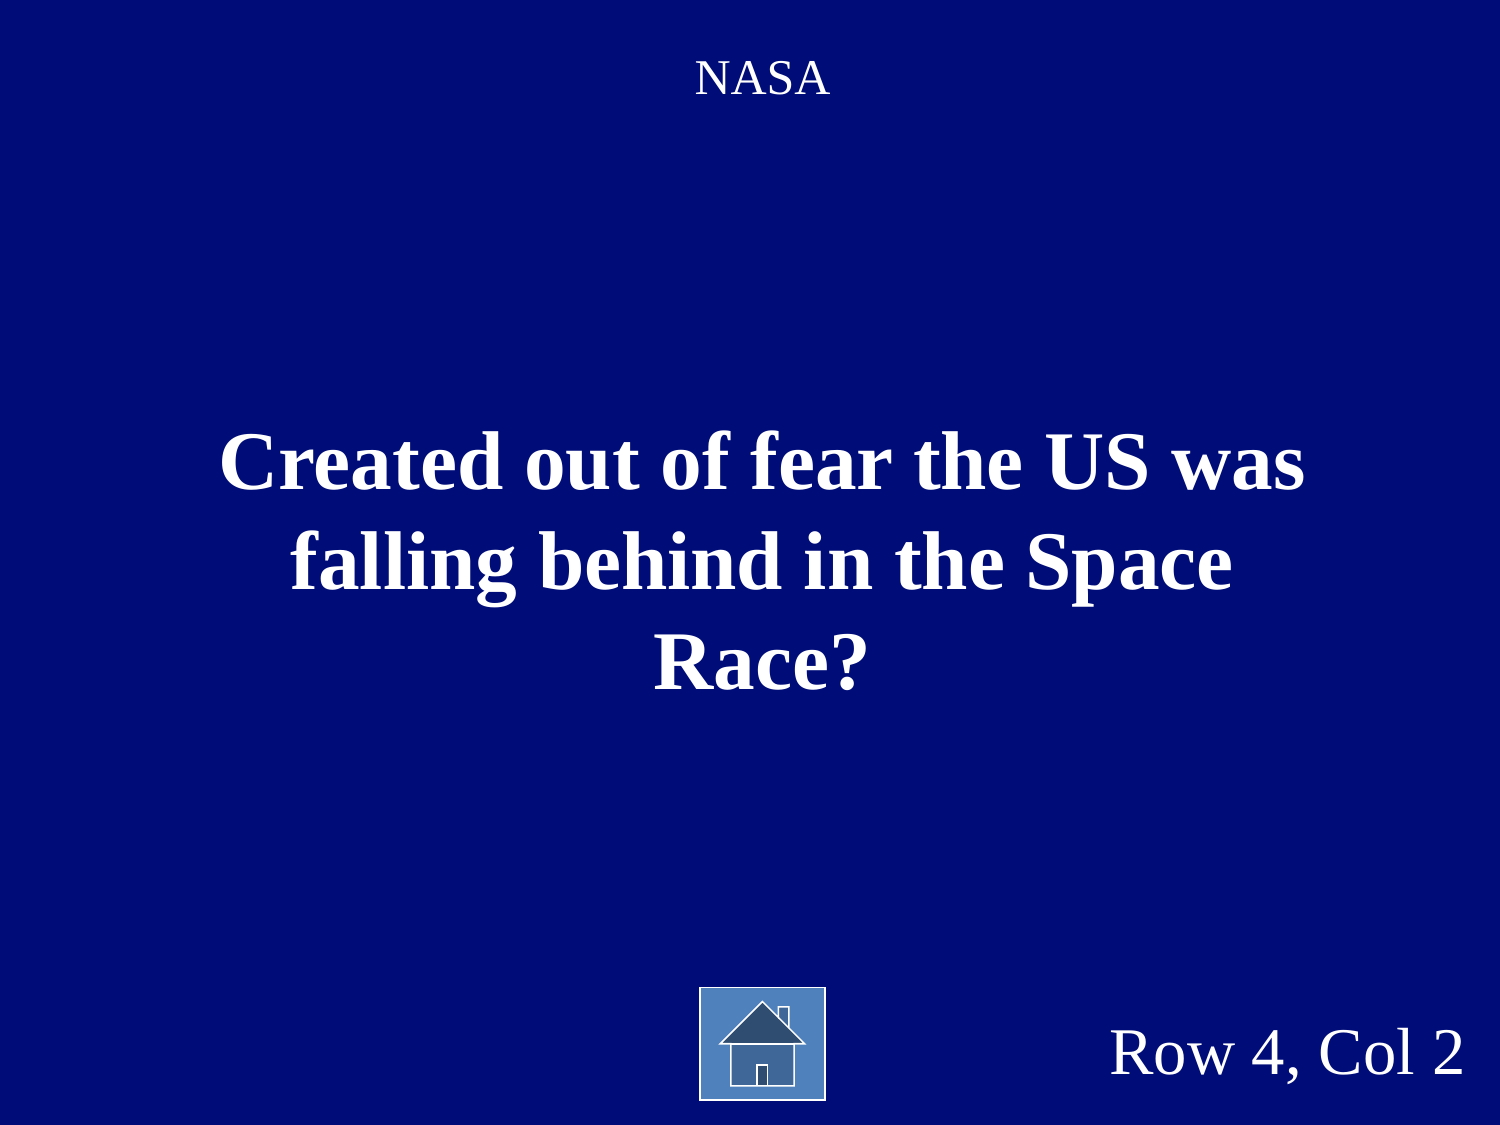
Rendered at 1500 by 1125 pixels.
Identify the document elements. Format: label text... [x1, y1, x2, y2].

subtitle Row 4, Col 2 [1074, 999, 1500, 1125]
text_box Created out of fear the US was falling behind in the Space Race? [174, 224, 1351, 888]
text_box NASA [174, 37, 1350, 113]
text_box [699, 987, 826, 1101]
